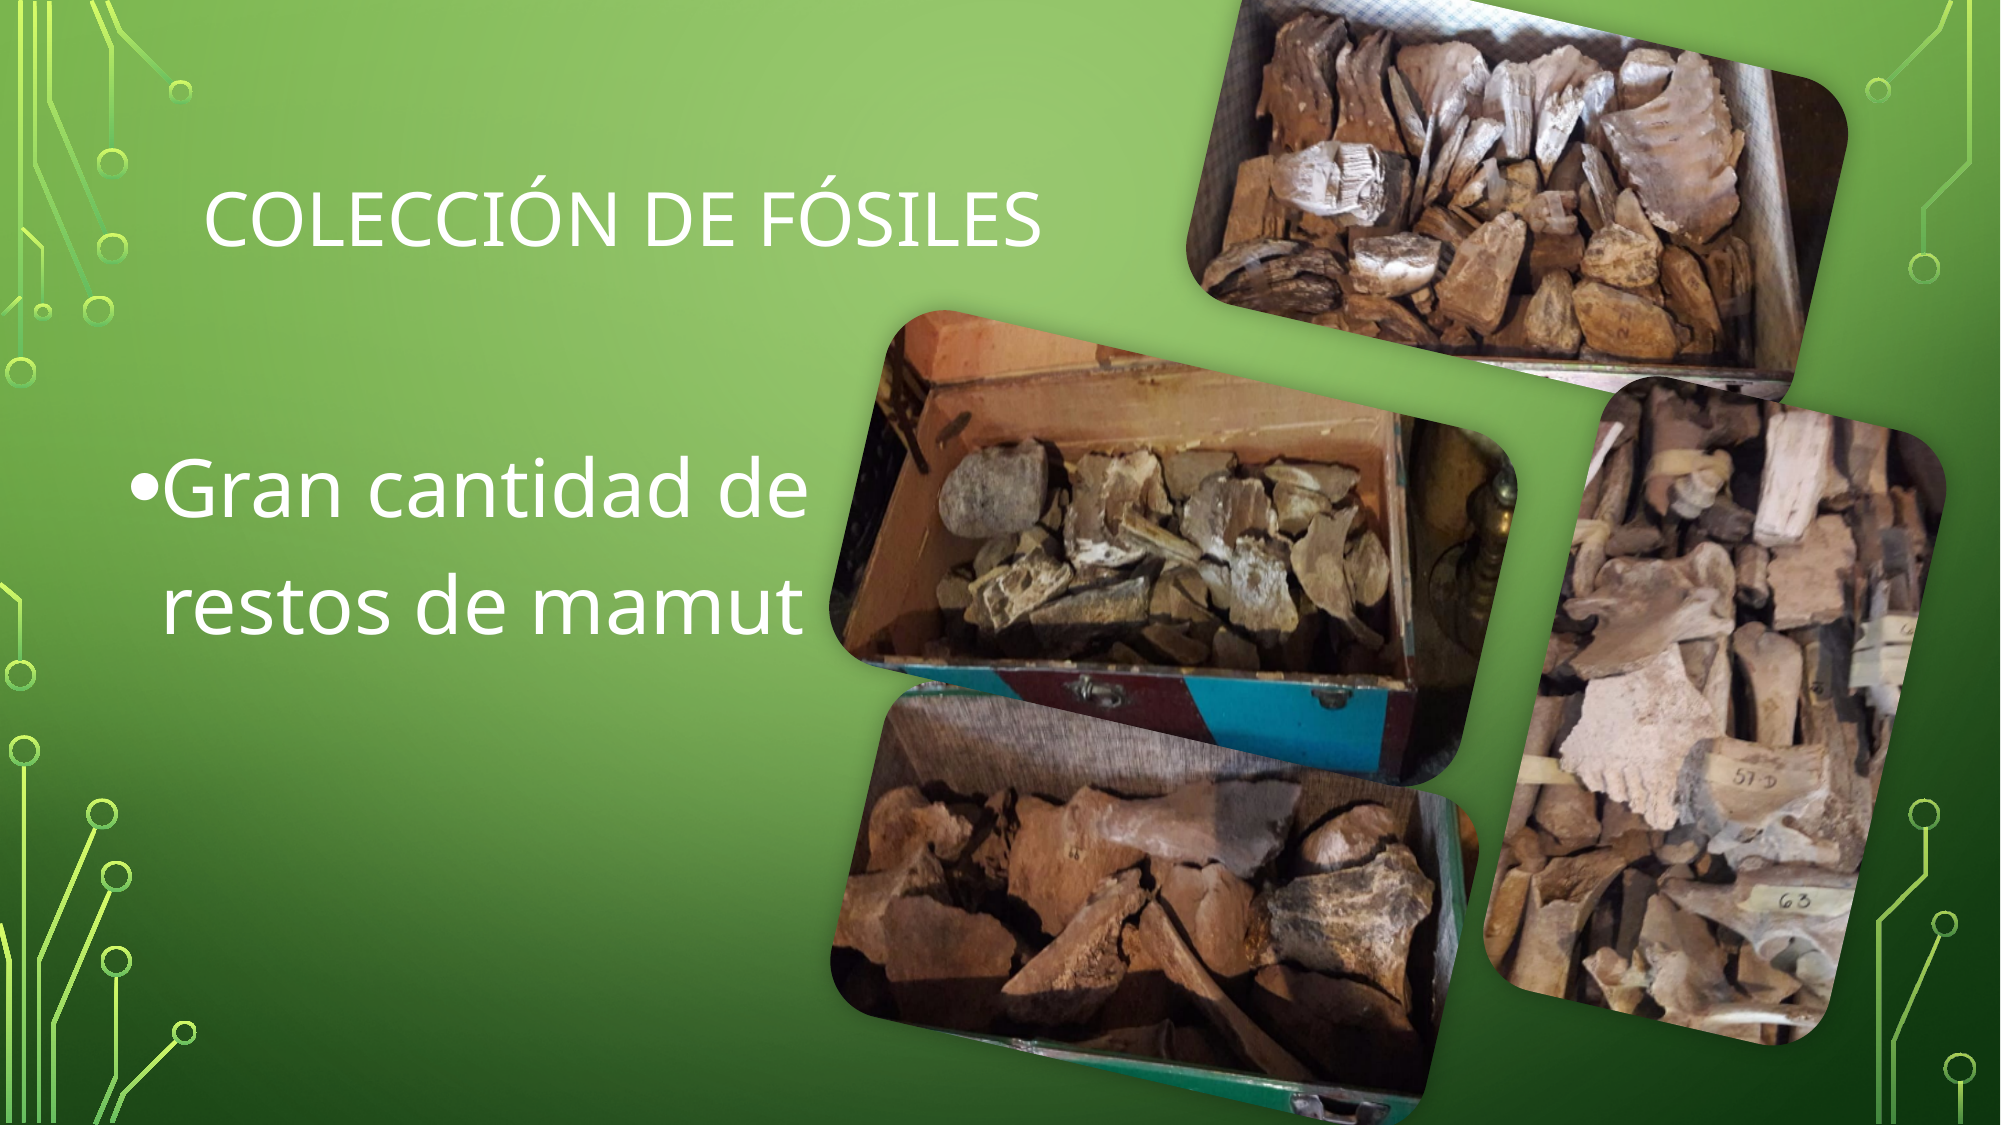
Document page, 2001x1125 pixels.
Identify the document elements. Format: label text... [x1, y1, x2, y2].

title COLECCIÓN DE FÓSILES [187, 101, 1205, 344]
picture [829, 0, 1947, 1125]
list Gran cantidad de restos de mamut [112, 410, 868, 734]
